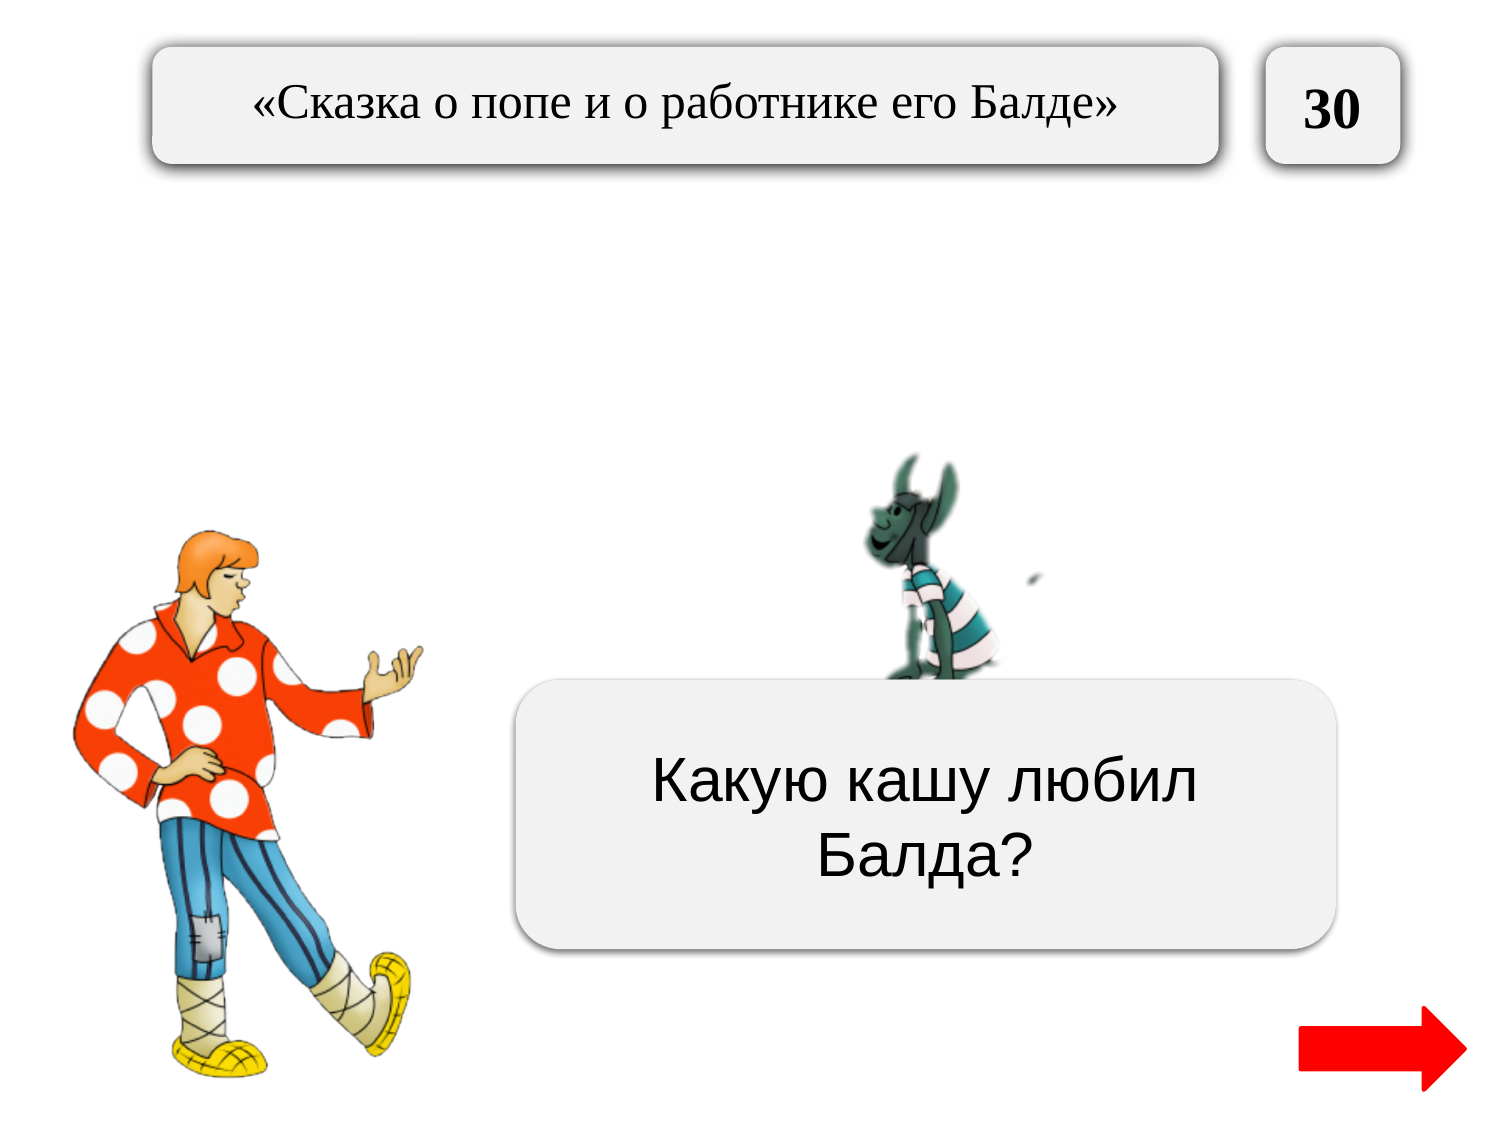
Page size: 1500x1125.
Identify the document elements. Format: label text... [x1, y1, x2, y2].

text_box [140, 46, 1231, 165]
text_box [1298, 1005, 1467, 1092]
picture [70, 527, 446, 1091]
picture [796, 398, 1056, 716]
text_box 30 [1263, 44, 1403, 167]
text_box [513, 677, 1339, 952]
